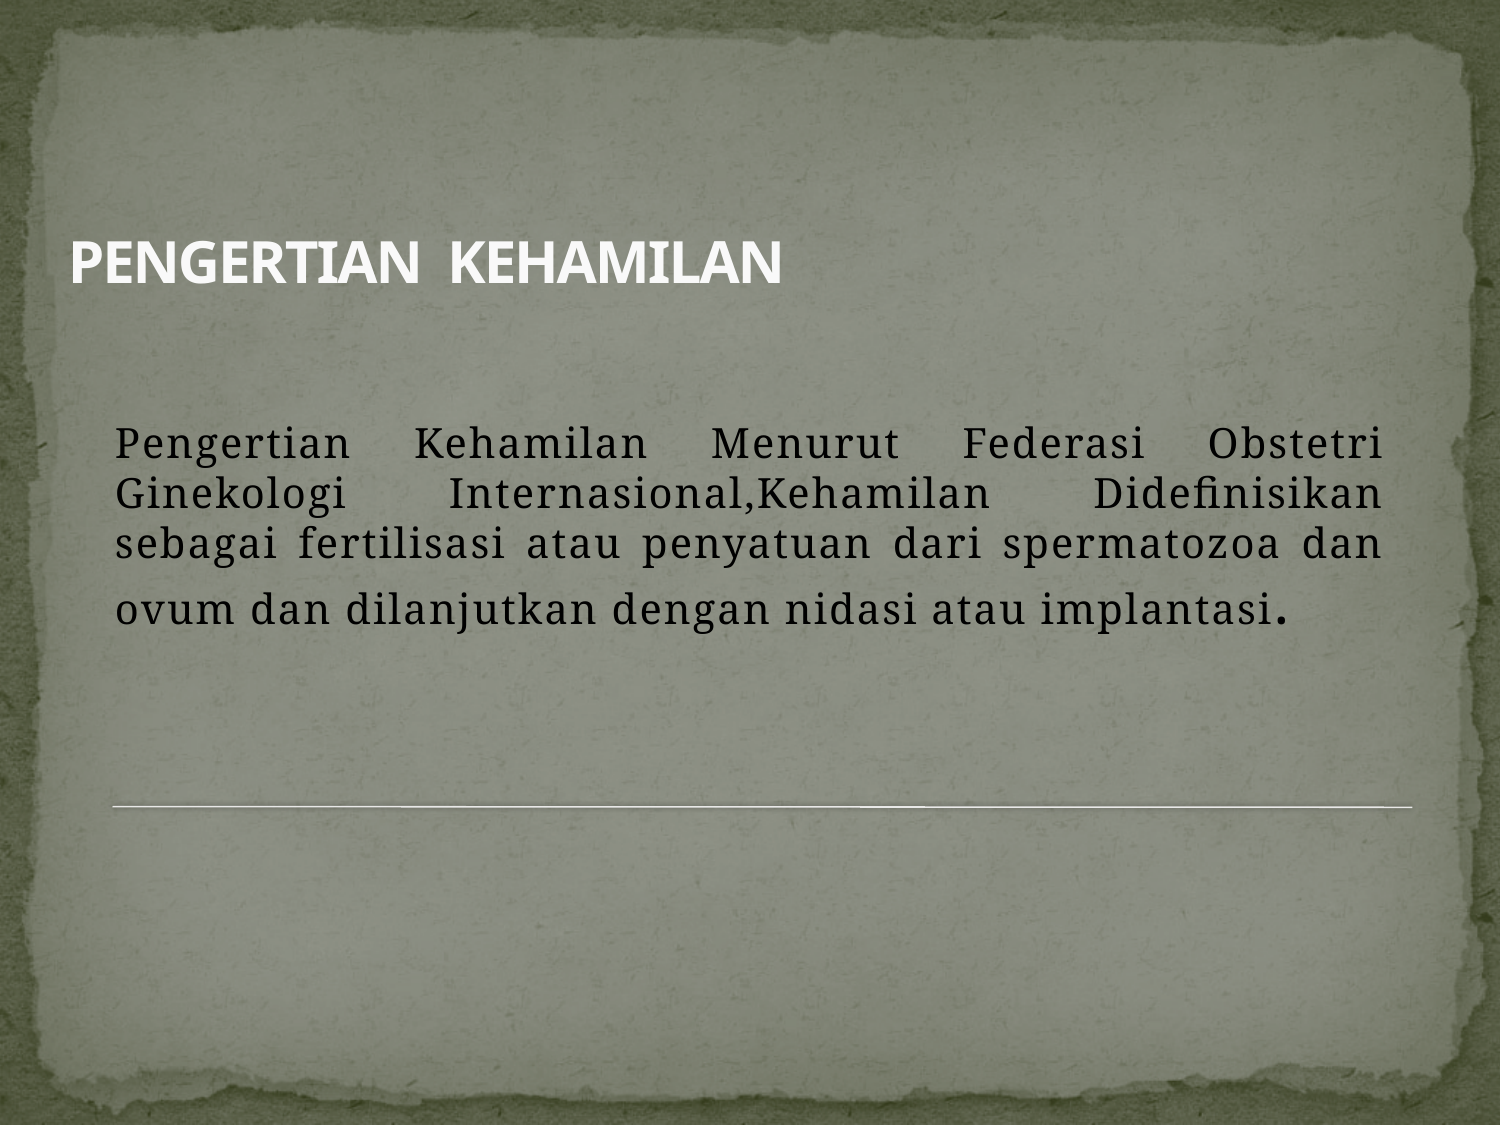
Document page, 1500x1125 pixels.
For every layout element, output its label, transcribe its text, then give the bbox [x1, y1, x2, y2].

title PENGERTIAN KEHAMILAN [53, 231, 1306, 303]
list Pengertian Kehamilan Menurut Federasi Obstetri Ginekologi Internasional,Kehamilan Didefinisikan sebagai fertilisasi atau penyatuan dari spermatozoa dan ovum dan dilanjutkan dengan nidasi atau implantasi. [100, 408, 1401, 1083]
